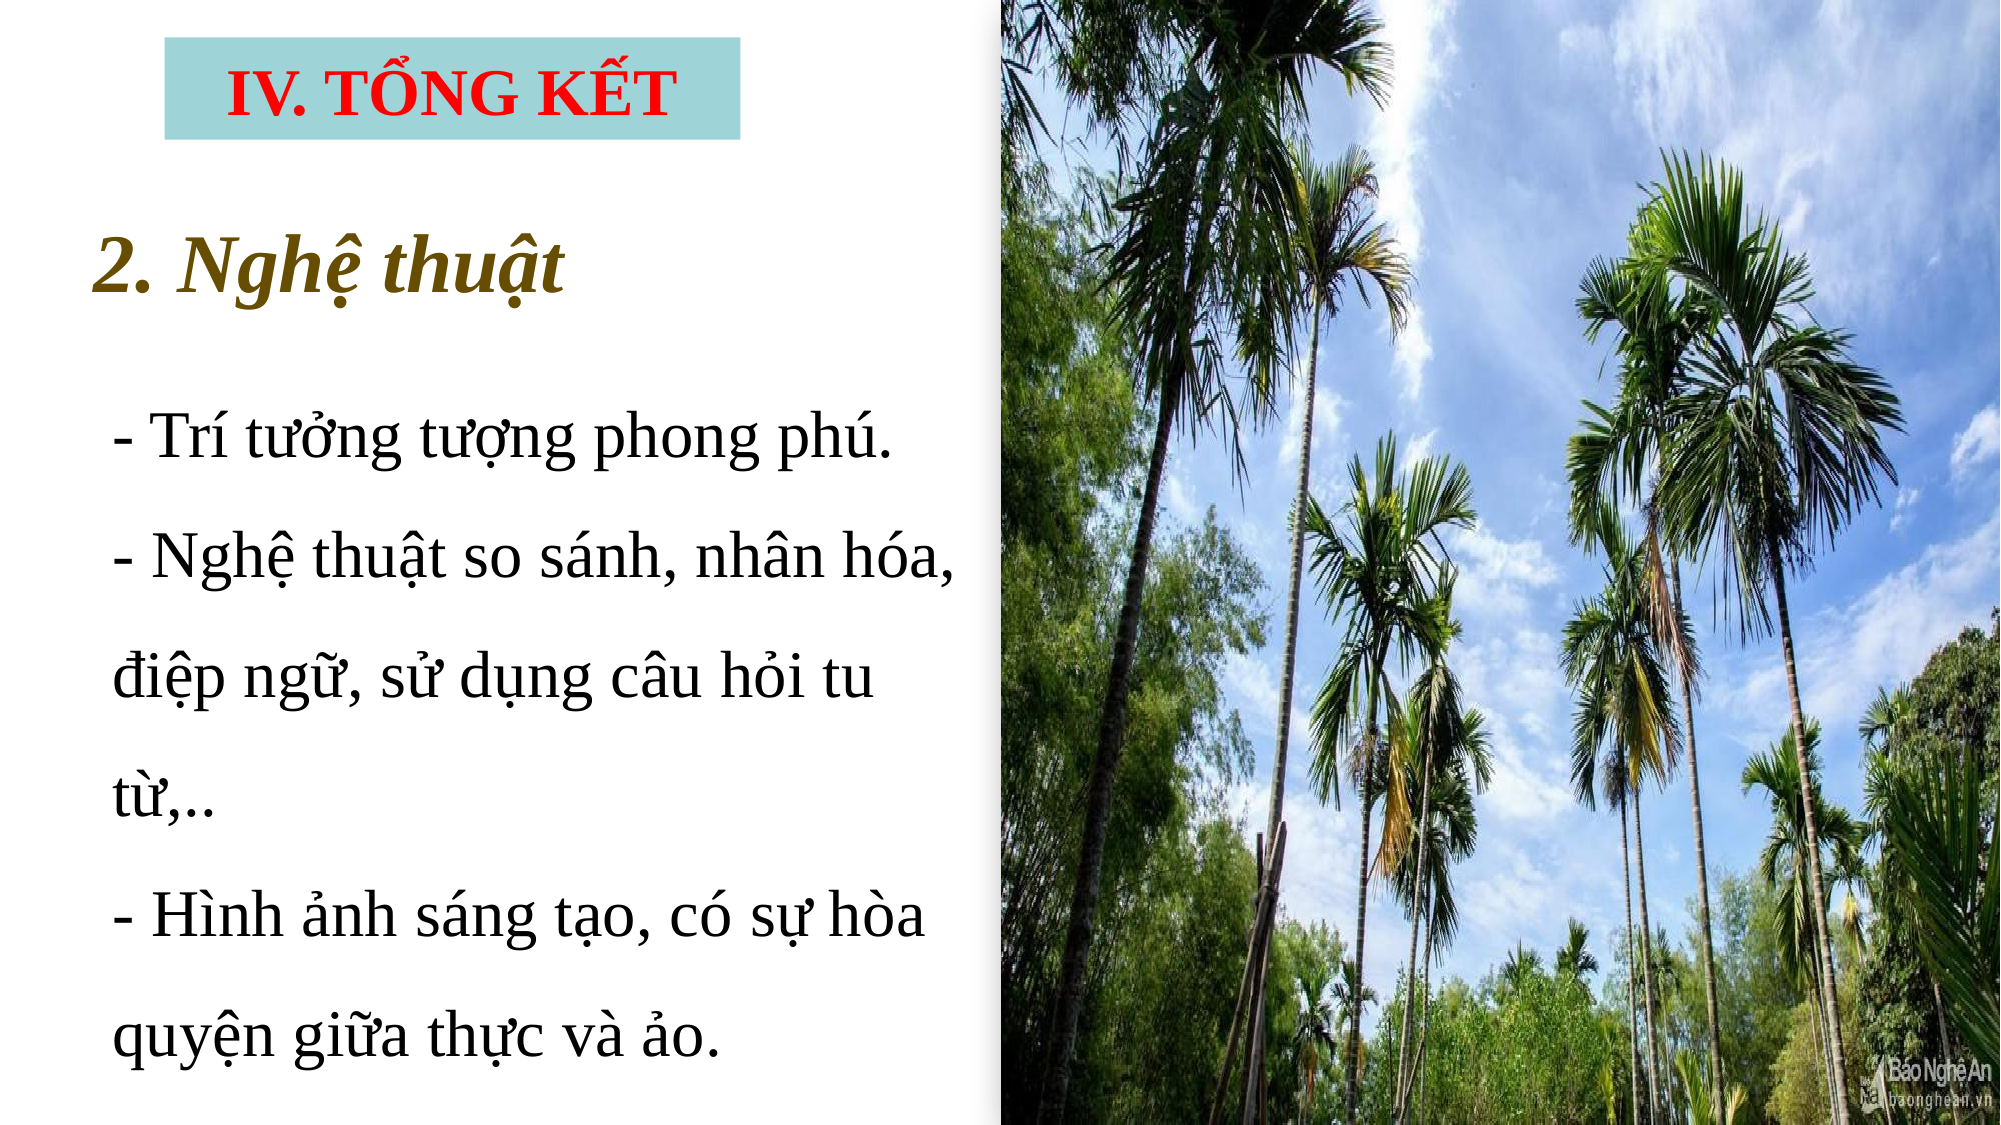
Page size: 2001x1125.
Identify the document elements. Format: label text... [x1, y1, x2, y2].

text_box IV. TỔNG KẾT [164, 37, 741, 140]
text_box 2. Nghệ thuật [79, 201, 600, 317]
text_box - Trí tưởng tượng phong phú. - Nghệ thuật so sánh, nhân hóa, điệp ngữ, sử dụng câu hỏi tu từ,.. - Hình ảnh sáng tạo, có sự hòa quyện giữa thực và ảo. [97, 343, 973, 1078]
picture [1001, 0, 2000, 1125]
